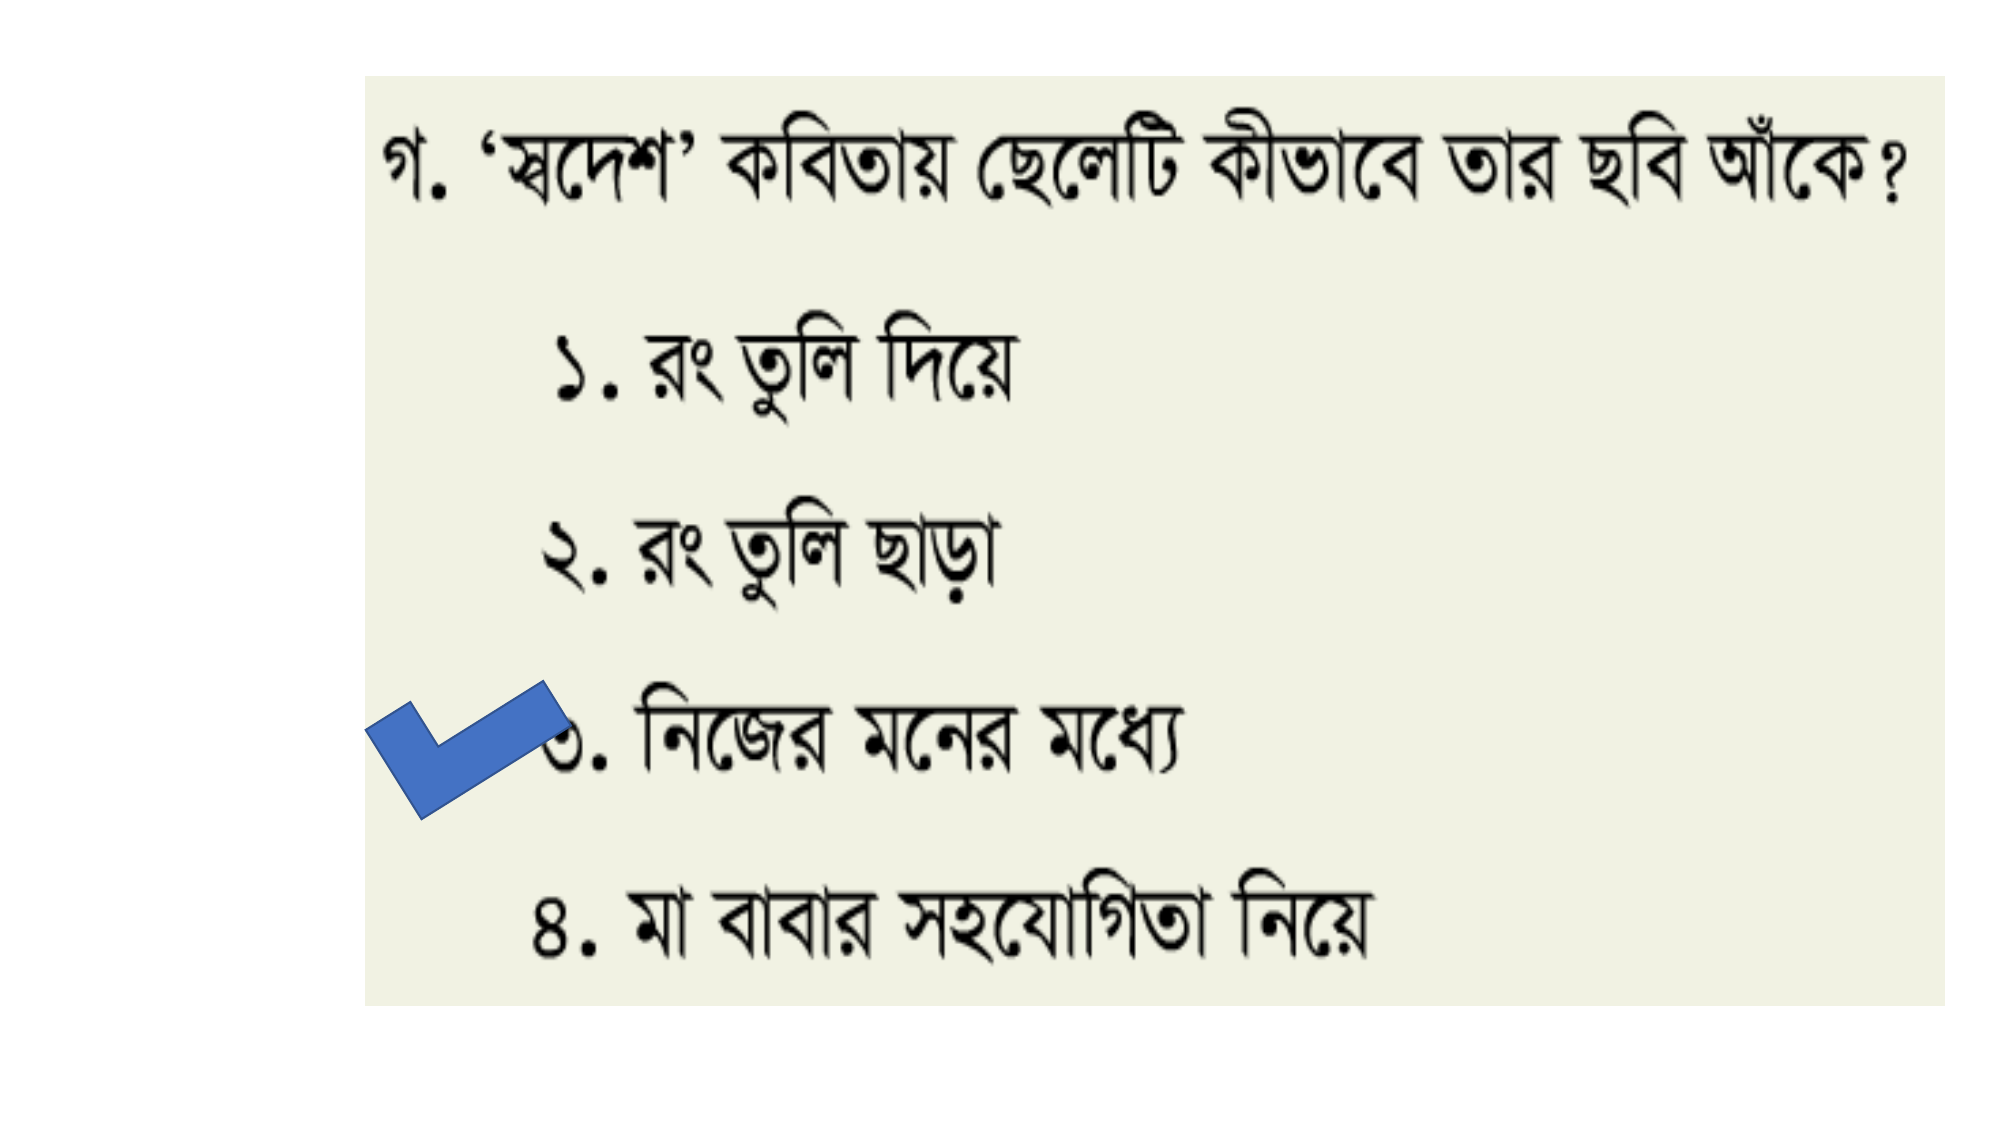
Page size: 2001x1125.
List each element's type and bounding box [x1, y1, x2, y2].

picture [365, 76, 1945, 1006]
